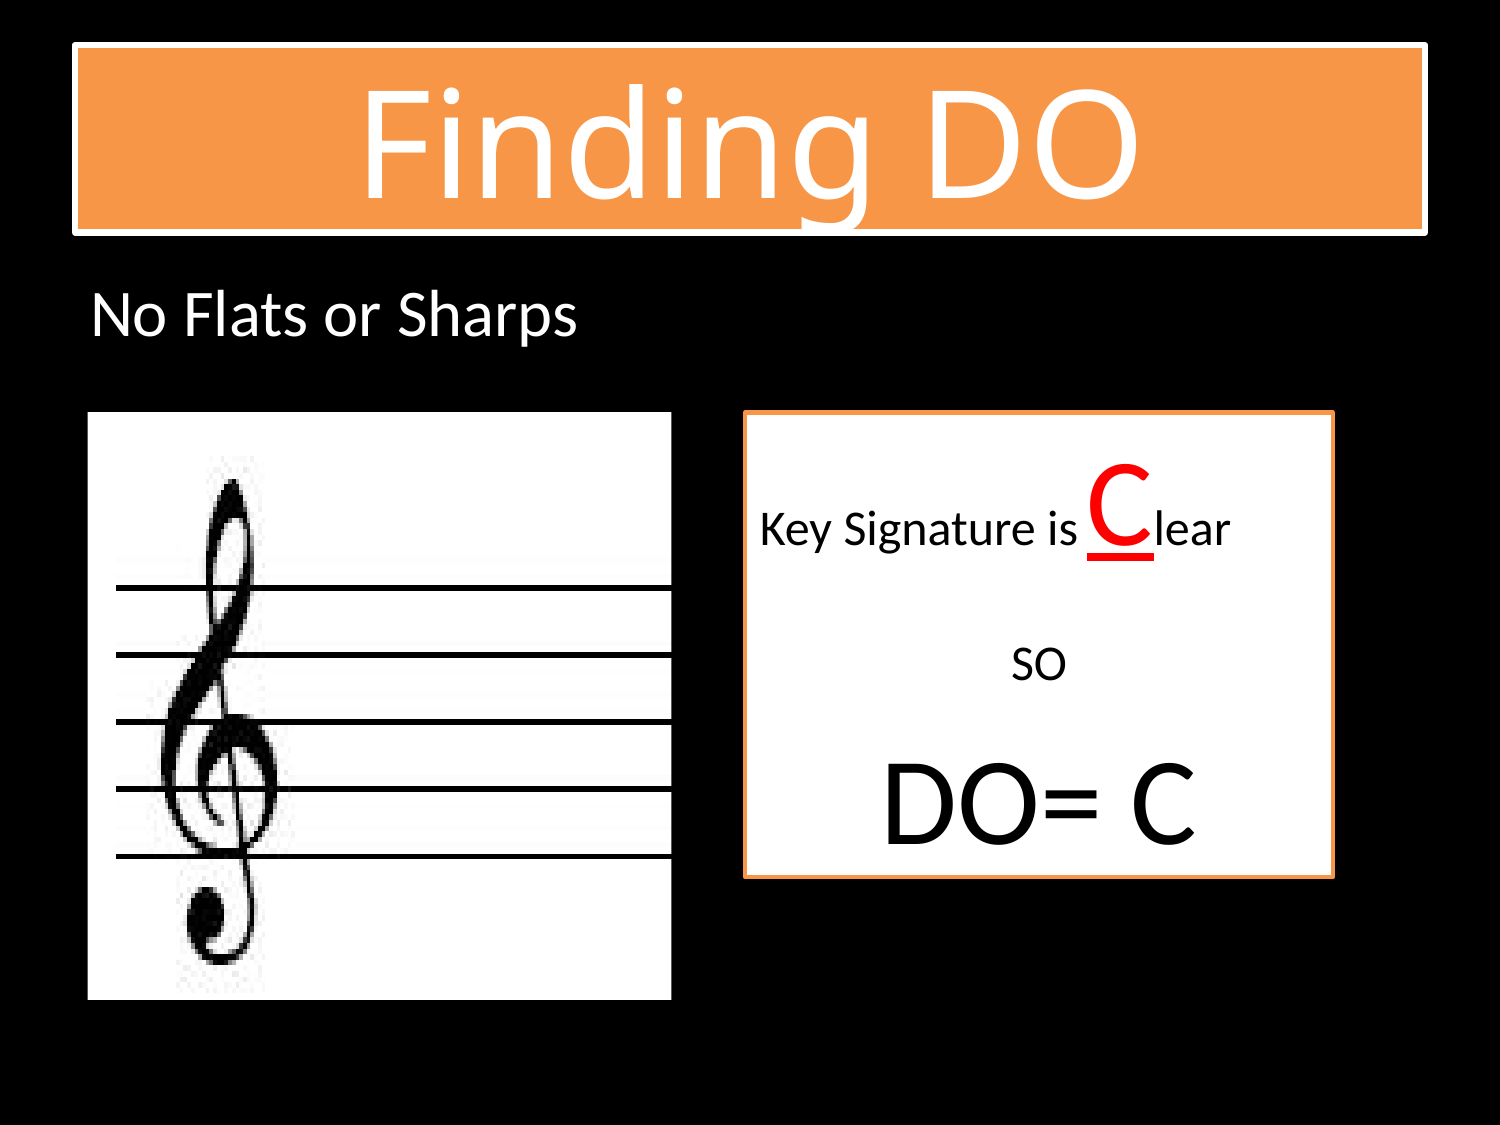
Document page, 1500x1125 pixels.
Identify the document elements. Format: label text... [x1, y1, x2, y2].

list No Flats or Sharps [75, 262, 1425, 1005]
title Finding DO [72, 42, 1428, 236]
text_box Key Signature is Clear SO DO= C [743, 410, 1335, 879]
picture [87, 412, 672, 1001]
